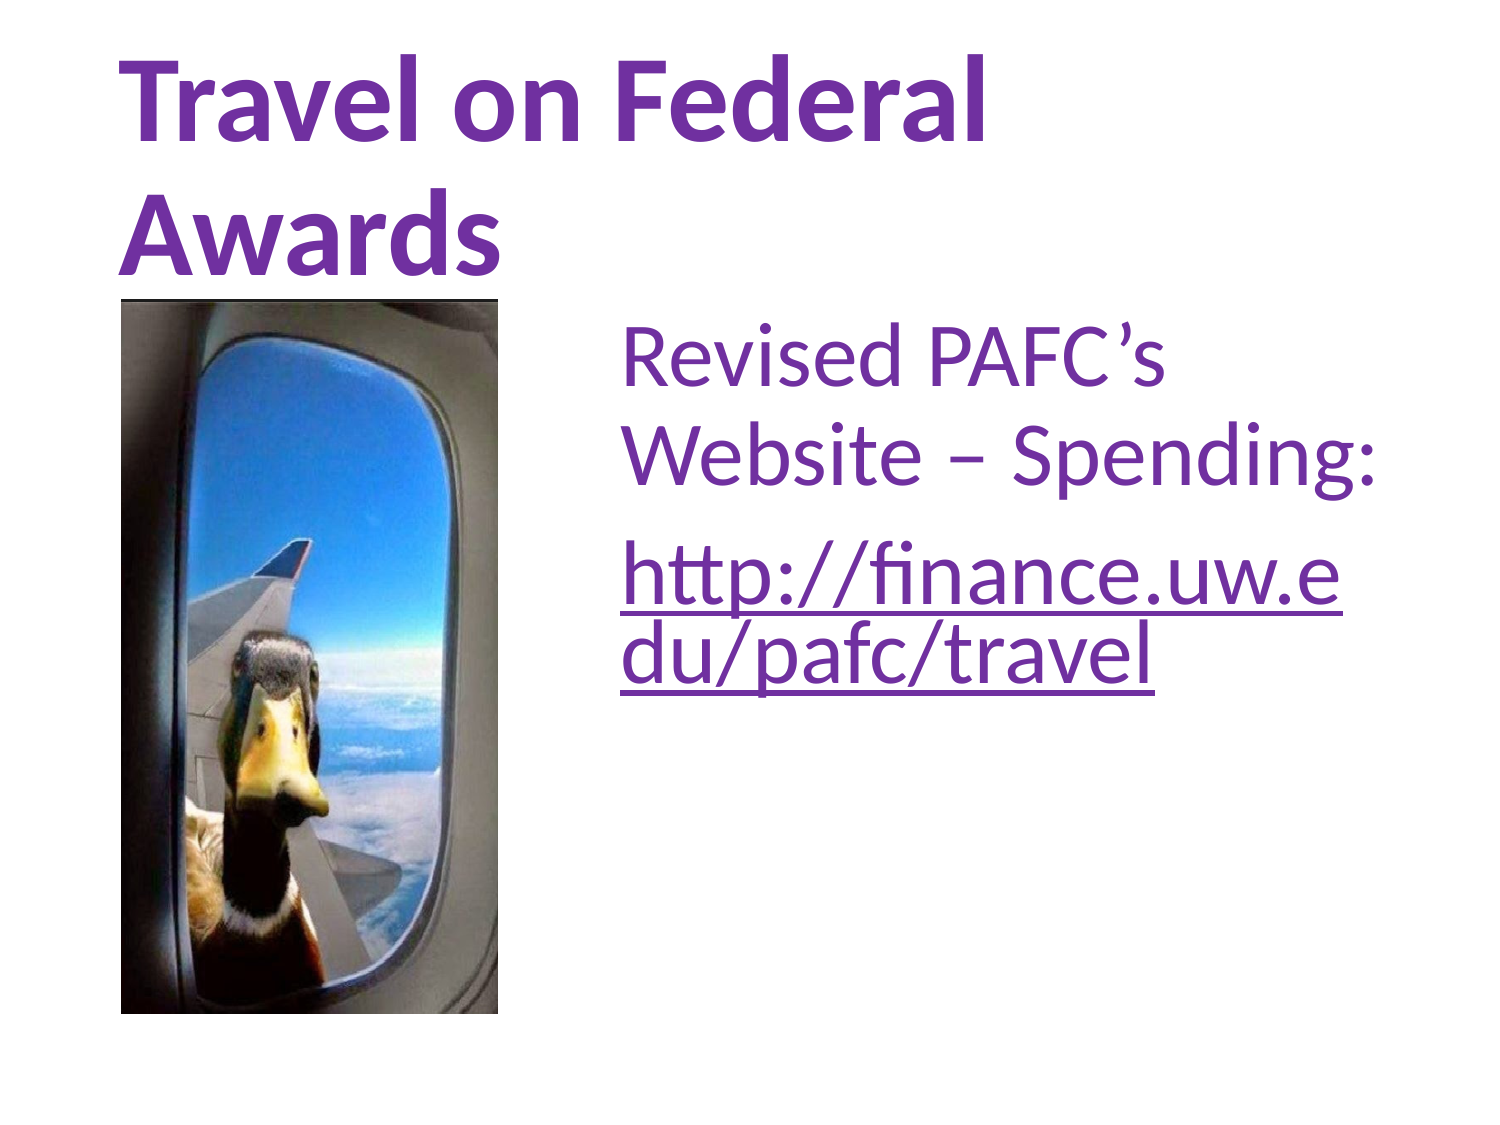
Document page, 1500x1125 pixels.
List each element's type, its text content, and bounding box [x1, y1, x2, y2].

title Travel on Federal Awards [103, 59, 1397, 278]
list Revised PAFC’s Website – Spending: http://finance.uw.edu/pafc/travel [605, 299, 1397, 1014]
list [120, 299, 498, 1014]
